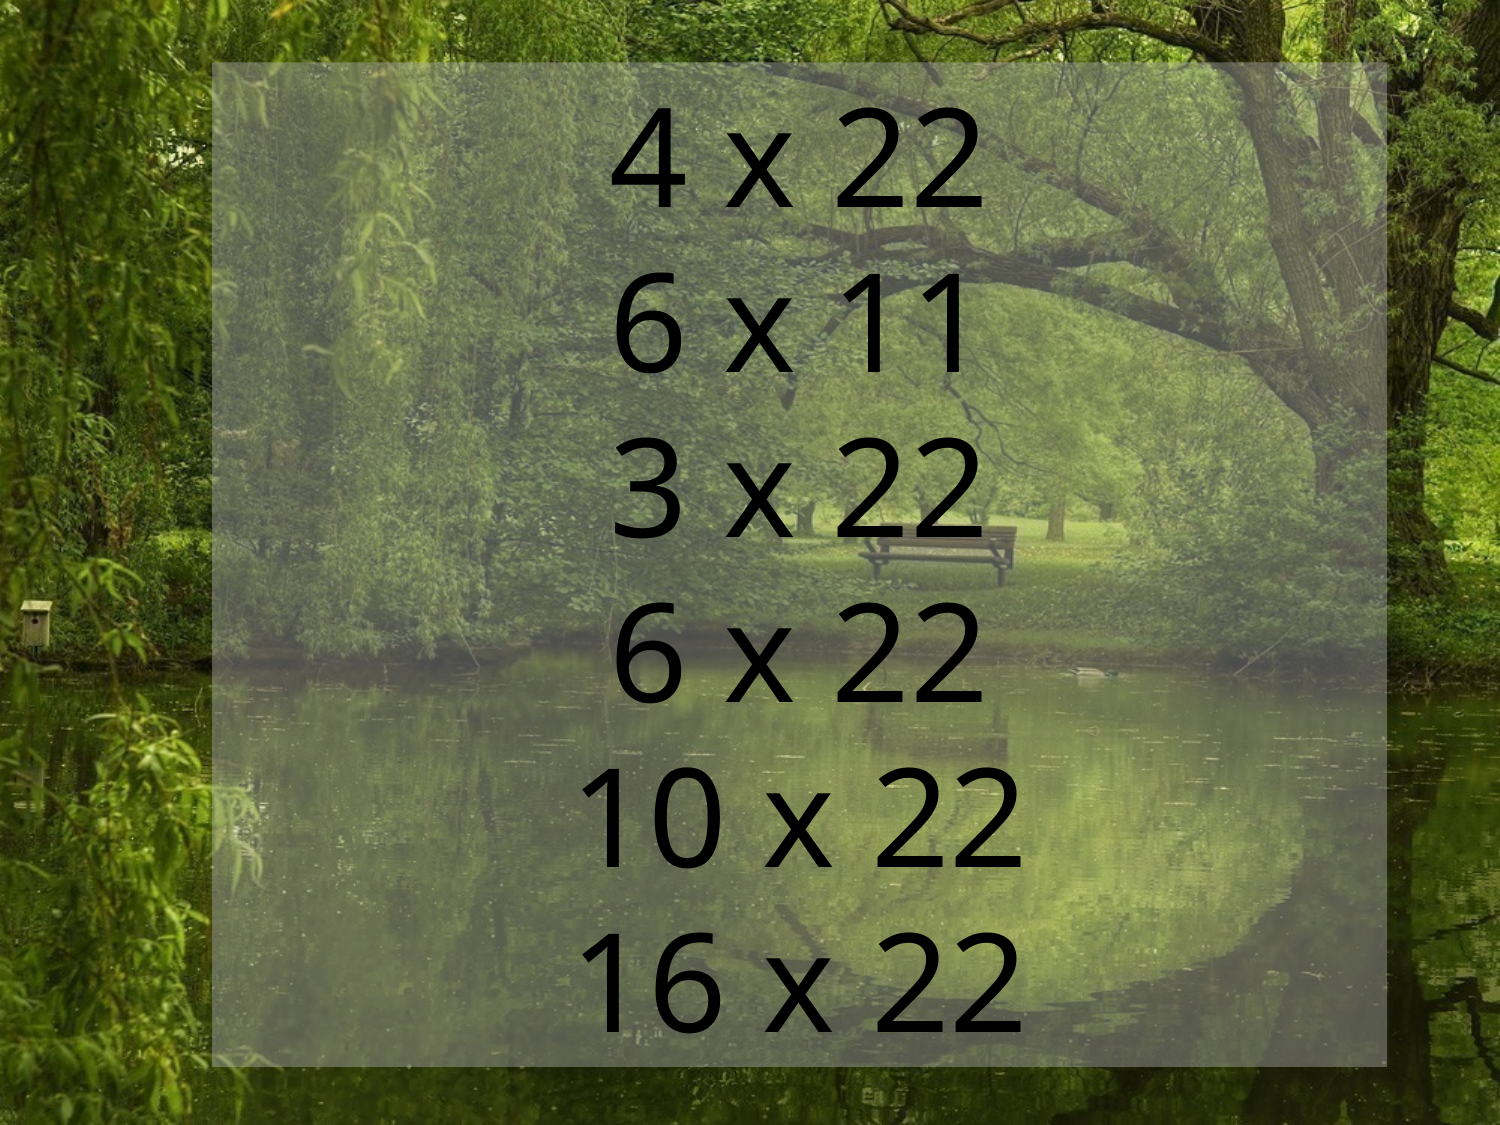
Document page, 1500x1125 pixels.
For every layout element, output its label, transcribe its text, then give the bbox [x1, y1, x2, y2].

picture [0, 0, 1500, 1125]
text_box 4 x 22 6 x 11 3 x 22 6 x 22 10 x 22 16 x 22 [212, 62, 1388, 1067]
